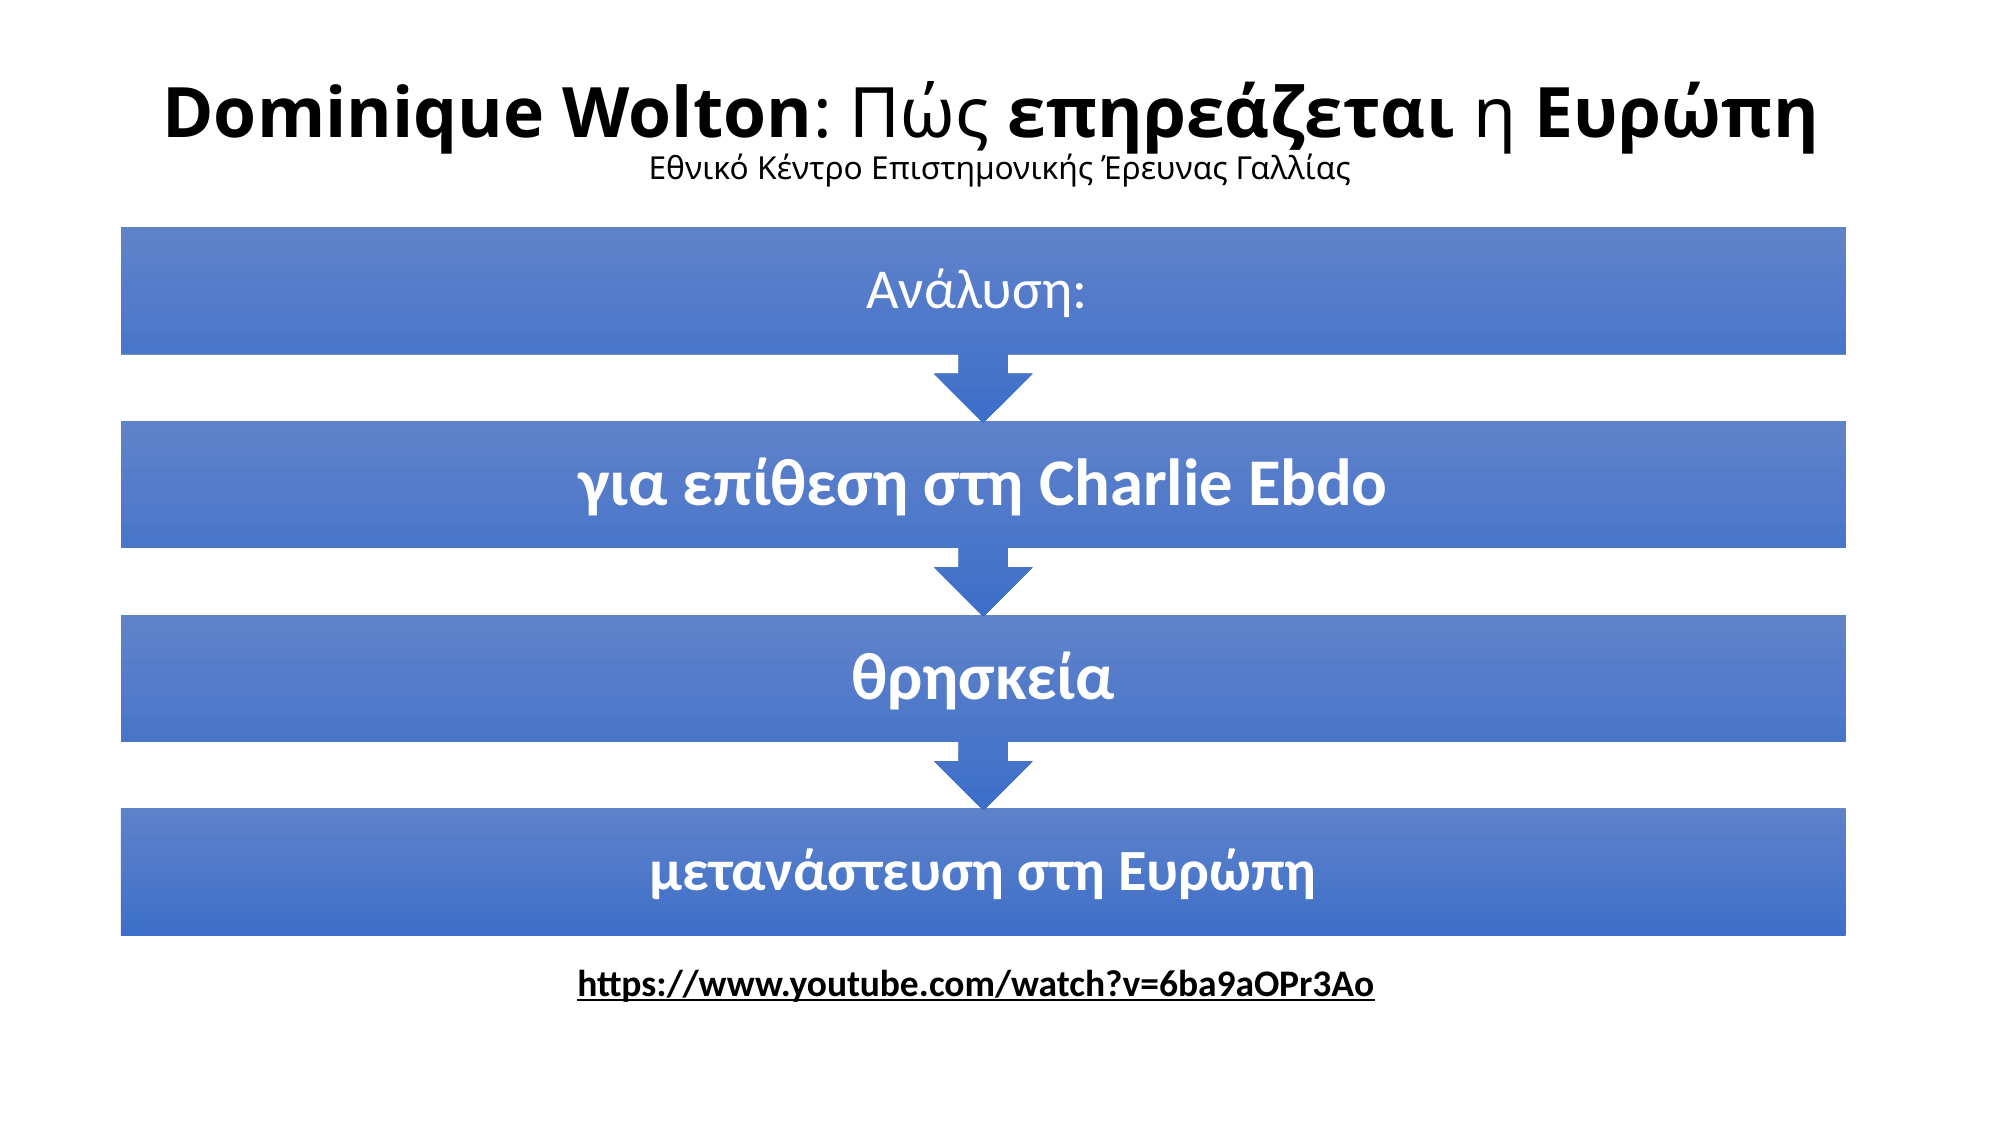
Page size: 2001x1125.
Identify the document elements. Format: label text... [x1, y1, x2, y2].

title Dominique Wolton: Πώς επηρεάζεται η Ευρώπη Εθνικό Κέντρο Επιστημονικής Έρευνας Γαλλίας [137, 59, 1863, 205]
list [120, 226, 1846, 936]
text_box https://www.youtube.com/watch?v=6ba9aOPr3Ao [320, 951, 1641, 1012]
